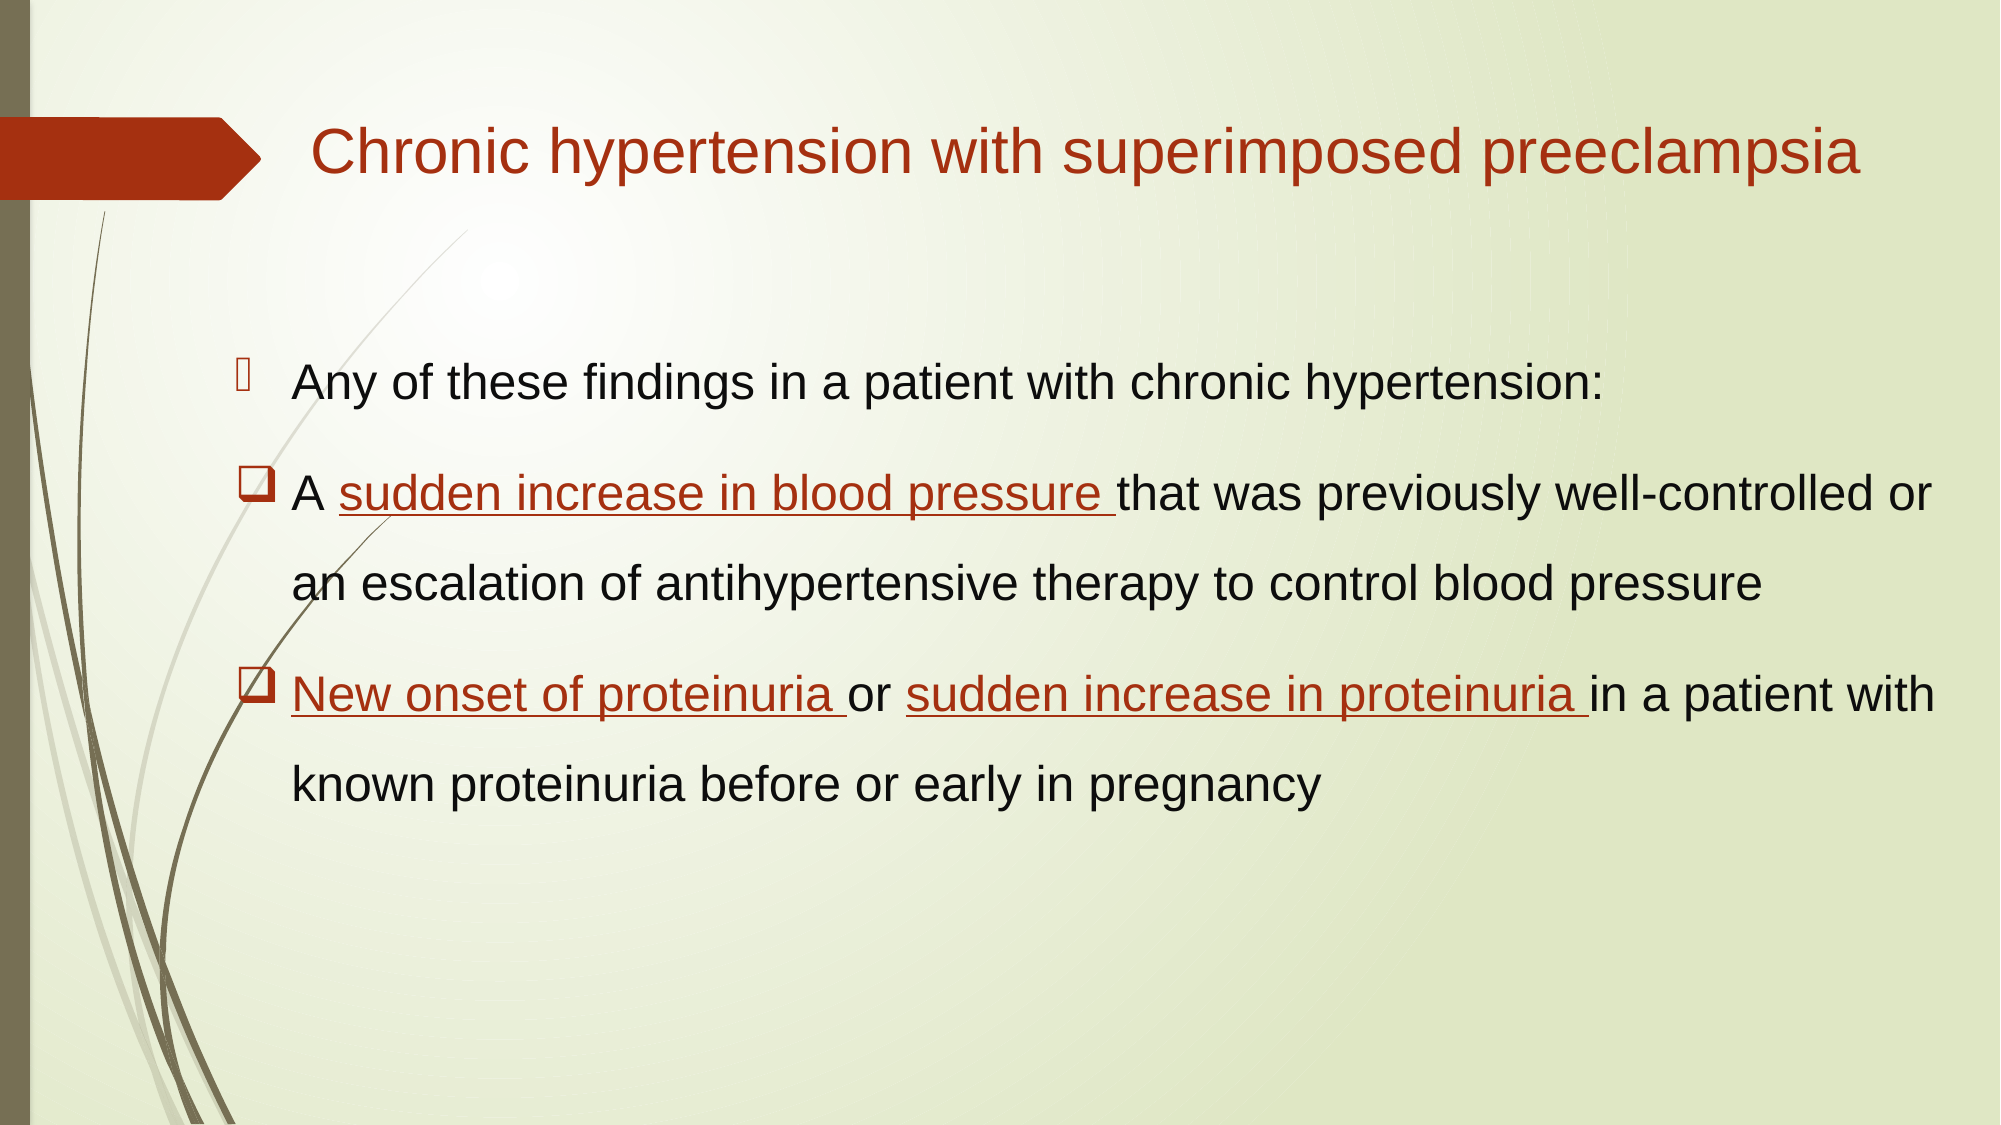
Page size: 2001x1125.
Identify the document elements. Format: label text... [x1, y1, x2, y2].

list Any of these findings in a patient with chronic hypertension: A sudden increase in blood pressure that was previously well-controlled or an escalation of antihypertensive therapy to control blood pressure New onset of proteinuria or sudden increase in proteinuria in a patient with known proteinuria before or early in pregnancy [220, 312, 1956, 1125]
title Chronic hypertension with superimposed preeclampsia [295, 102, 1956, 312]
